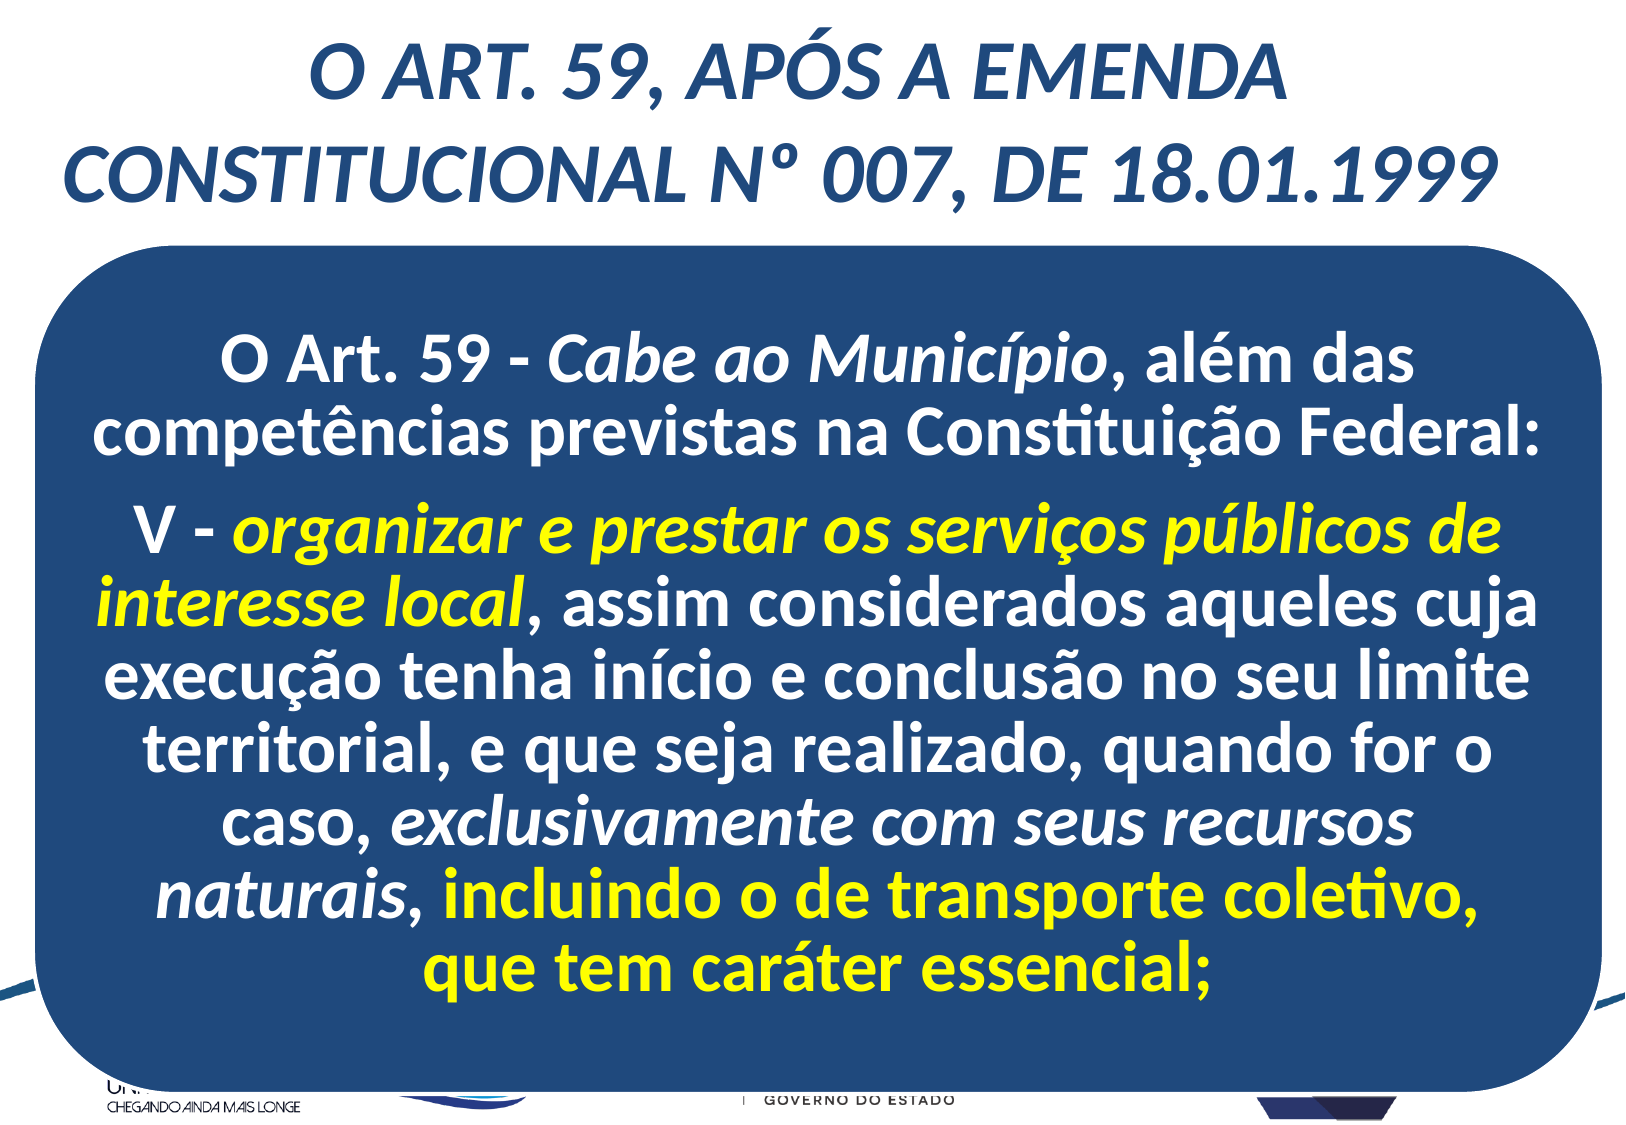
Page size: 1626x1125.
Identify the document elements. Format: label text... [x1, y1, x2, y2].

text_box O ART. 59, APÓS A EMENDA CONSTITUCIONAL Nº 007, DE 18.01.1999 [0, 7, 1581, 209]
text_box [32, 243, 1605, 1095]
picture [0, 927, 1625, 1125]
